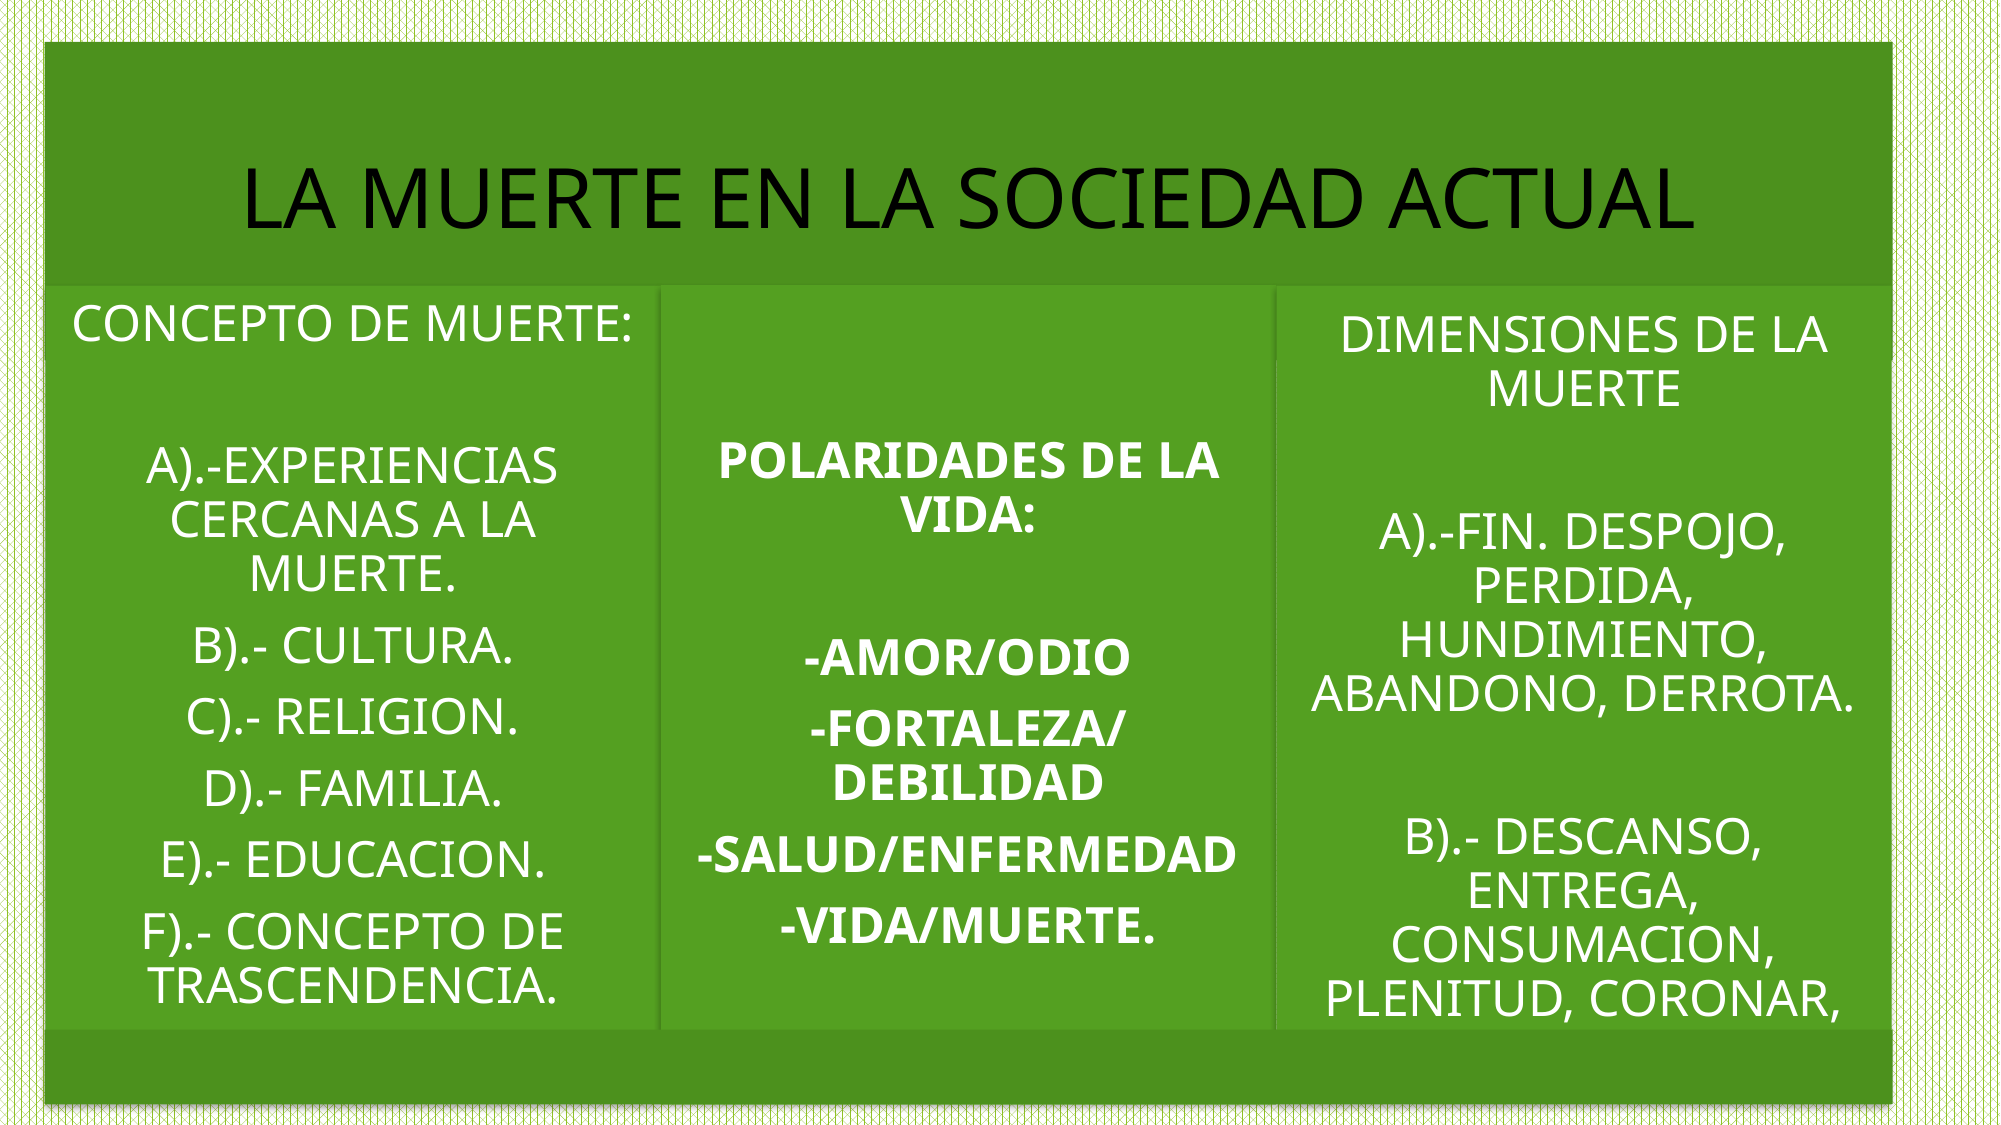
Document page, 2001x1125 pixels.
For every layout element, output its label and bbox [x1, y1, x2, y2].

text_box [43, 41, 1894, 1105]
